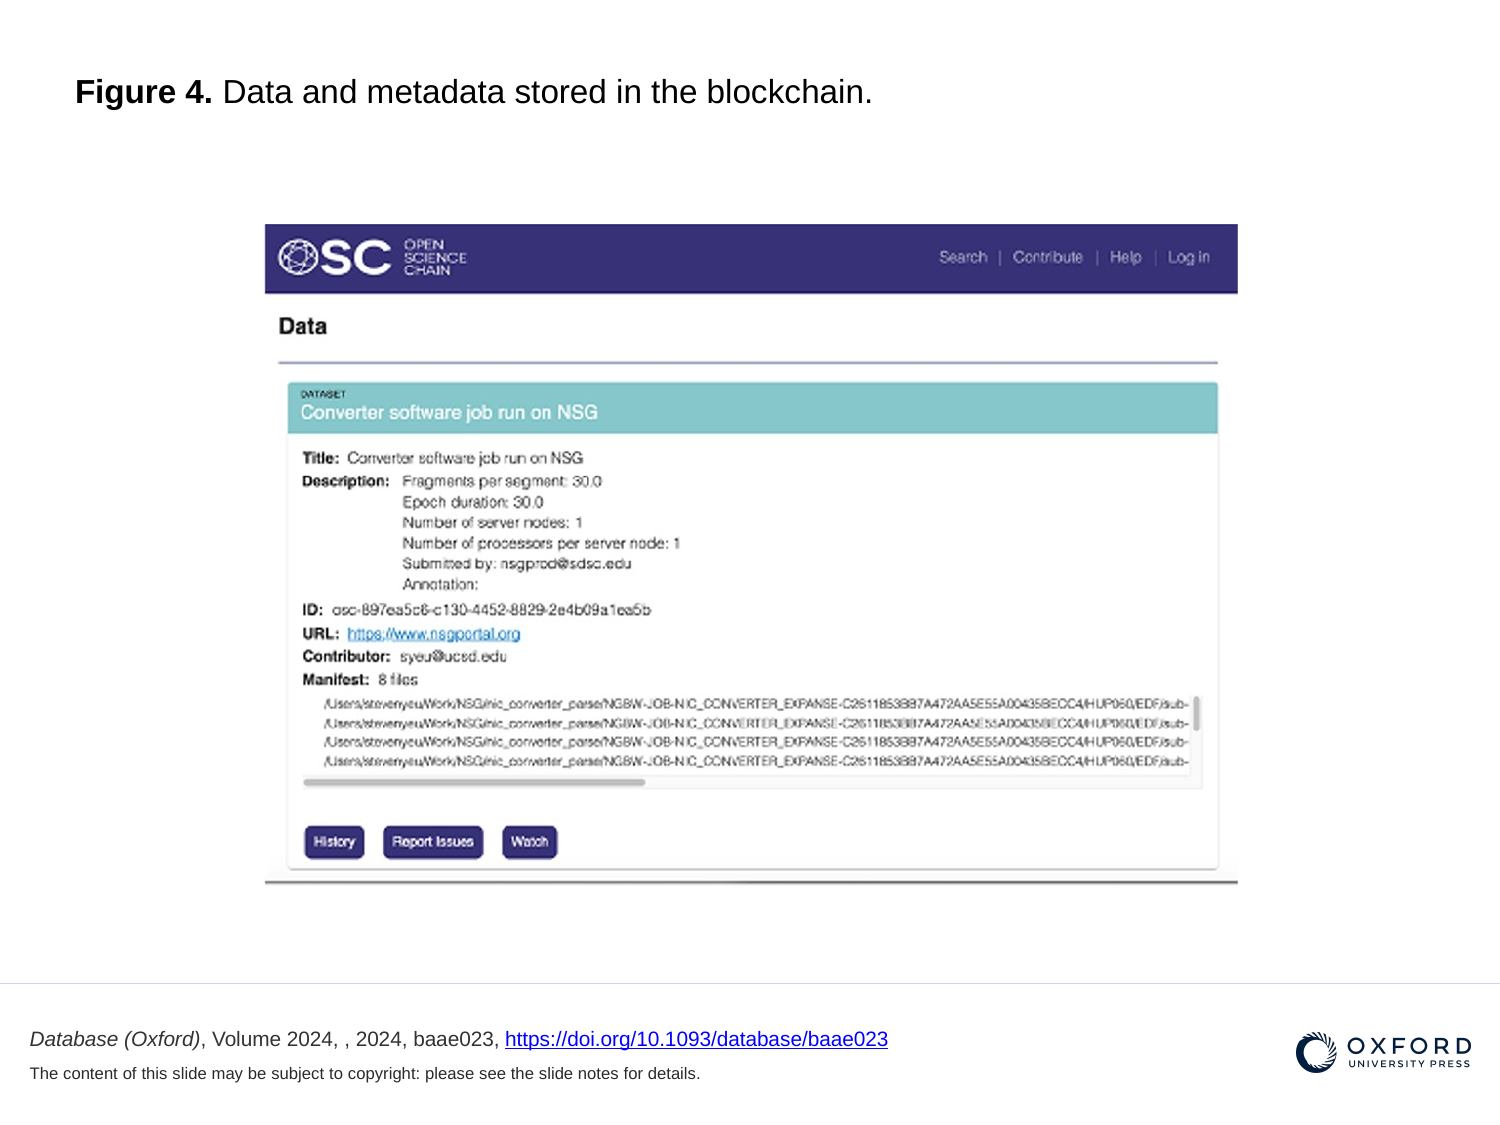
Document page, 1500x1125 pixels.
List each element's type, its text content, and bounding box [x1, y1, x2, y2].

picture [262, 224, 1238, 897]
title Figure 4. Data and metadata stored in the blockchain. [75, 69, 1078, 171]
footer Database (Oxford), Volume 2024, , 2024, baae023, https://doi.org/10.1093/database/baae023 The content of this slide may be subject to copyright: please see the slide notes for details. [0, 983, 1260, 1125]
picture [1296, 1032, 1471, 1073]
